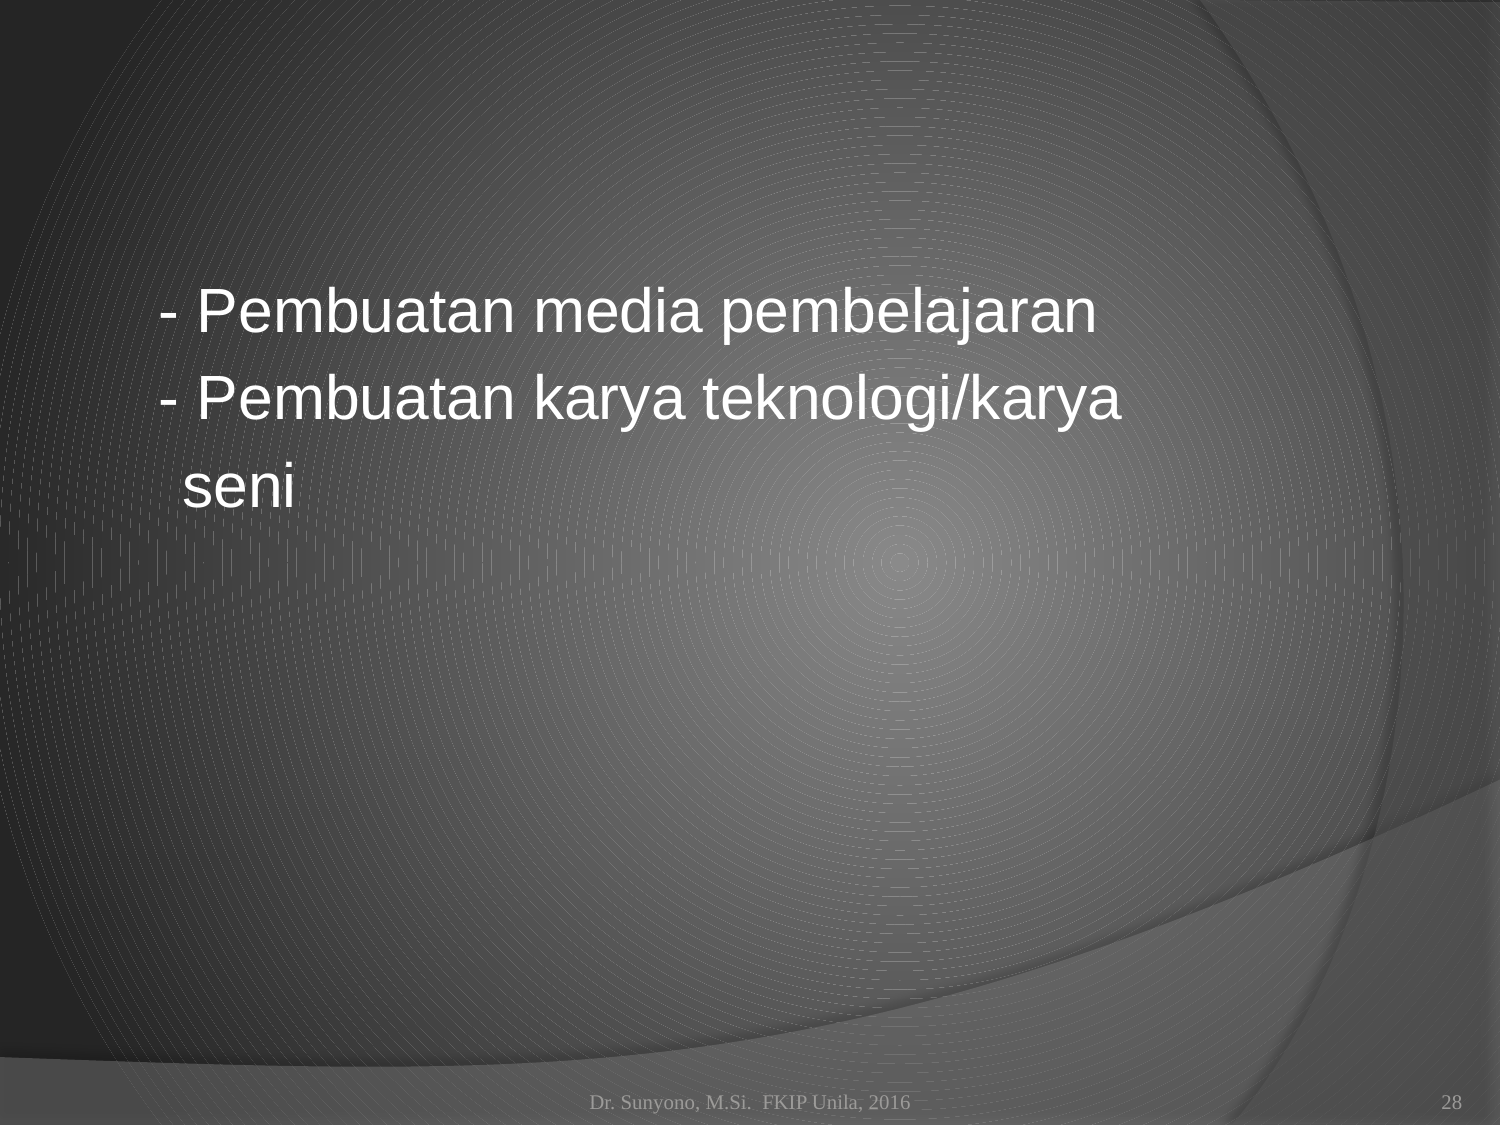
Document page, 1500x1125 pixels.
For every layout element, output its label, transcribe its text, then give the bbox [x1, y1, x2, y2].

slide_number 28 [1337, 1053, 1463, 1114]
footer Dr. Sunyono, M.Si. FKIP Unila, 2016 [512, 1053, 988, 1114]
list - Pembuatan media pembelajaran - Pembuatan karya teknologi/karya seni [75, 262, 1300, 1005]
